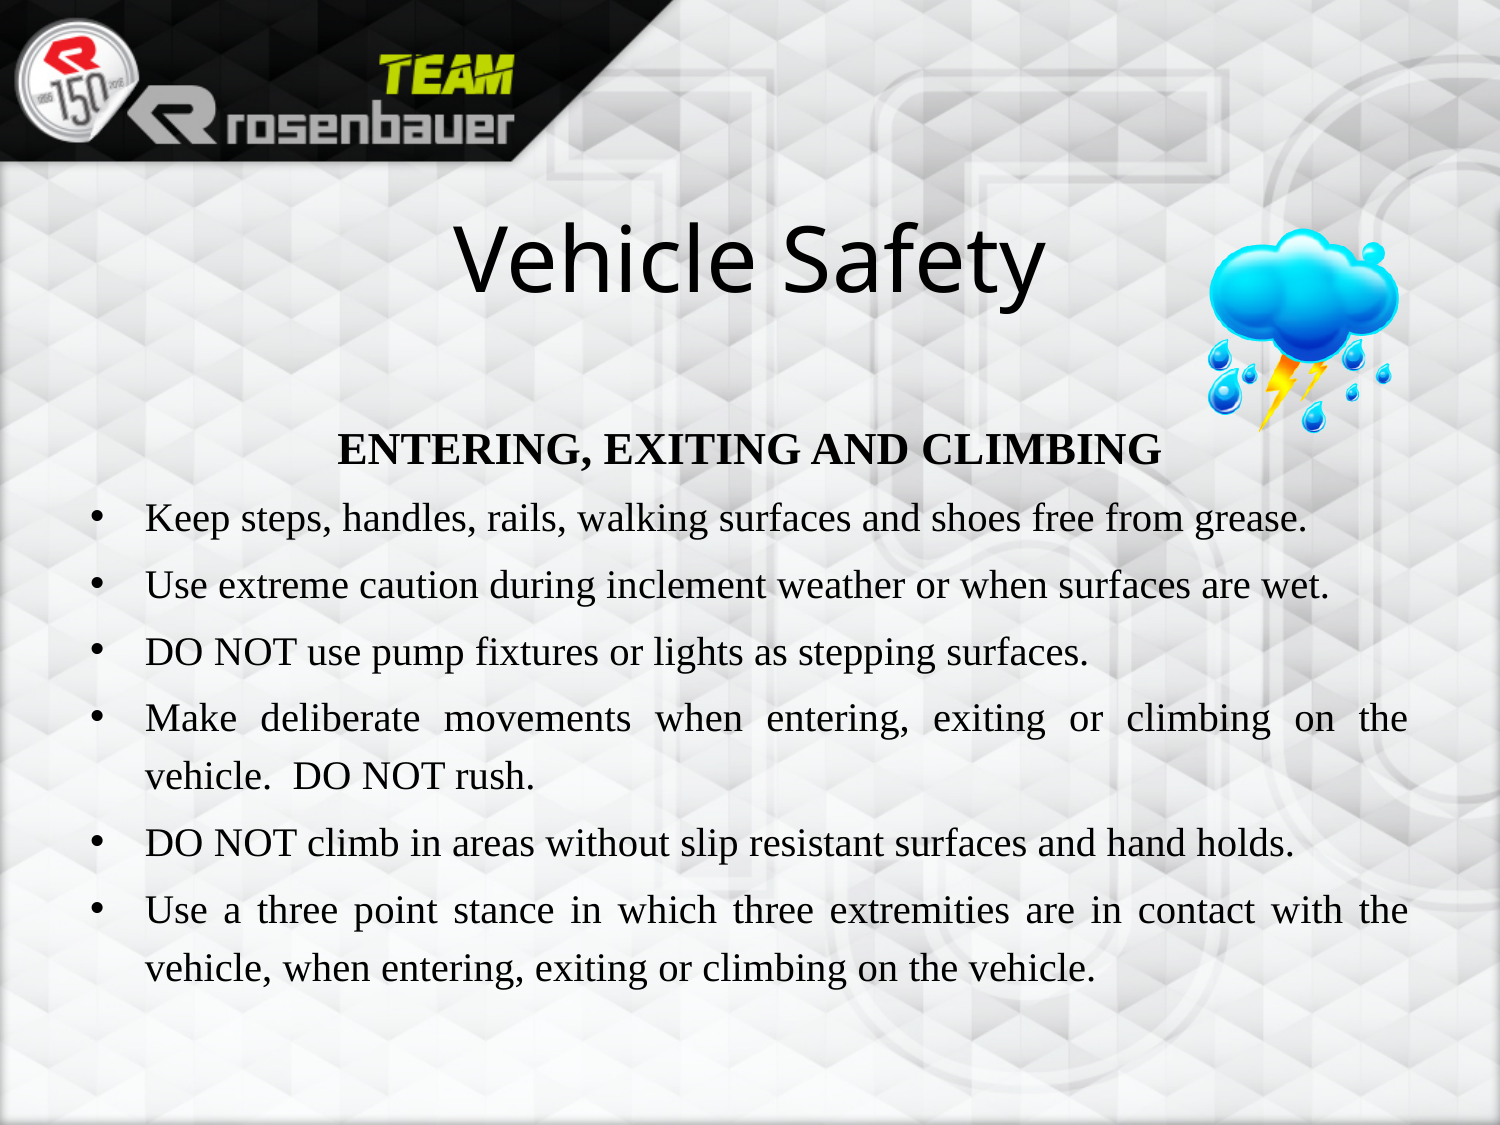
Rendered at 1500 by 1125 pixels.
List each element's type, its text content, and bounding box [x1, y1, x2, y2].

picture [0, 0, 1500, 1125]
list ENTERING, EXITING AND CLIMBING Keep steps, handles, rails, walking surfaces and shoes free from grease. Use extreme caution during inclement weather or when surfaces are wet. DO NOT use pump fixtures or lights as stepping surfaces. Make deliberate movements when entering, exiting or climbing on the vehicle. DO NOT rush. DO NOT climb in areas without slip resistant surfaces and hand holds. Use a three point stance in which three extremities are in contact with the vehicle, when entering, exiting or climbing on the vehicle. [75, 399, 1425, 1013]
title Vehicle Safety [75, 162, 1425, 350]
